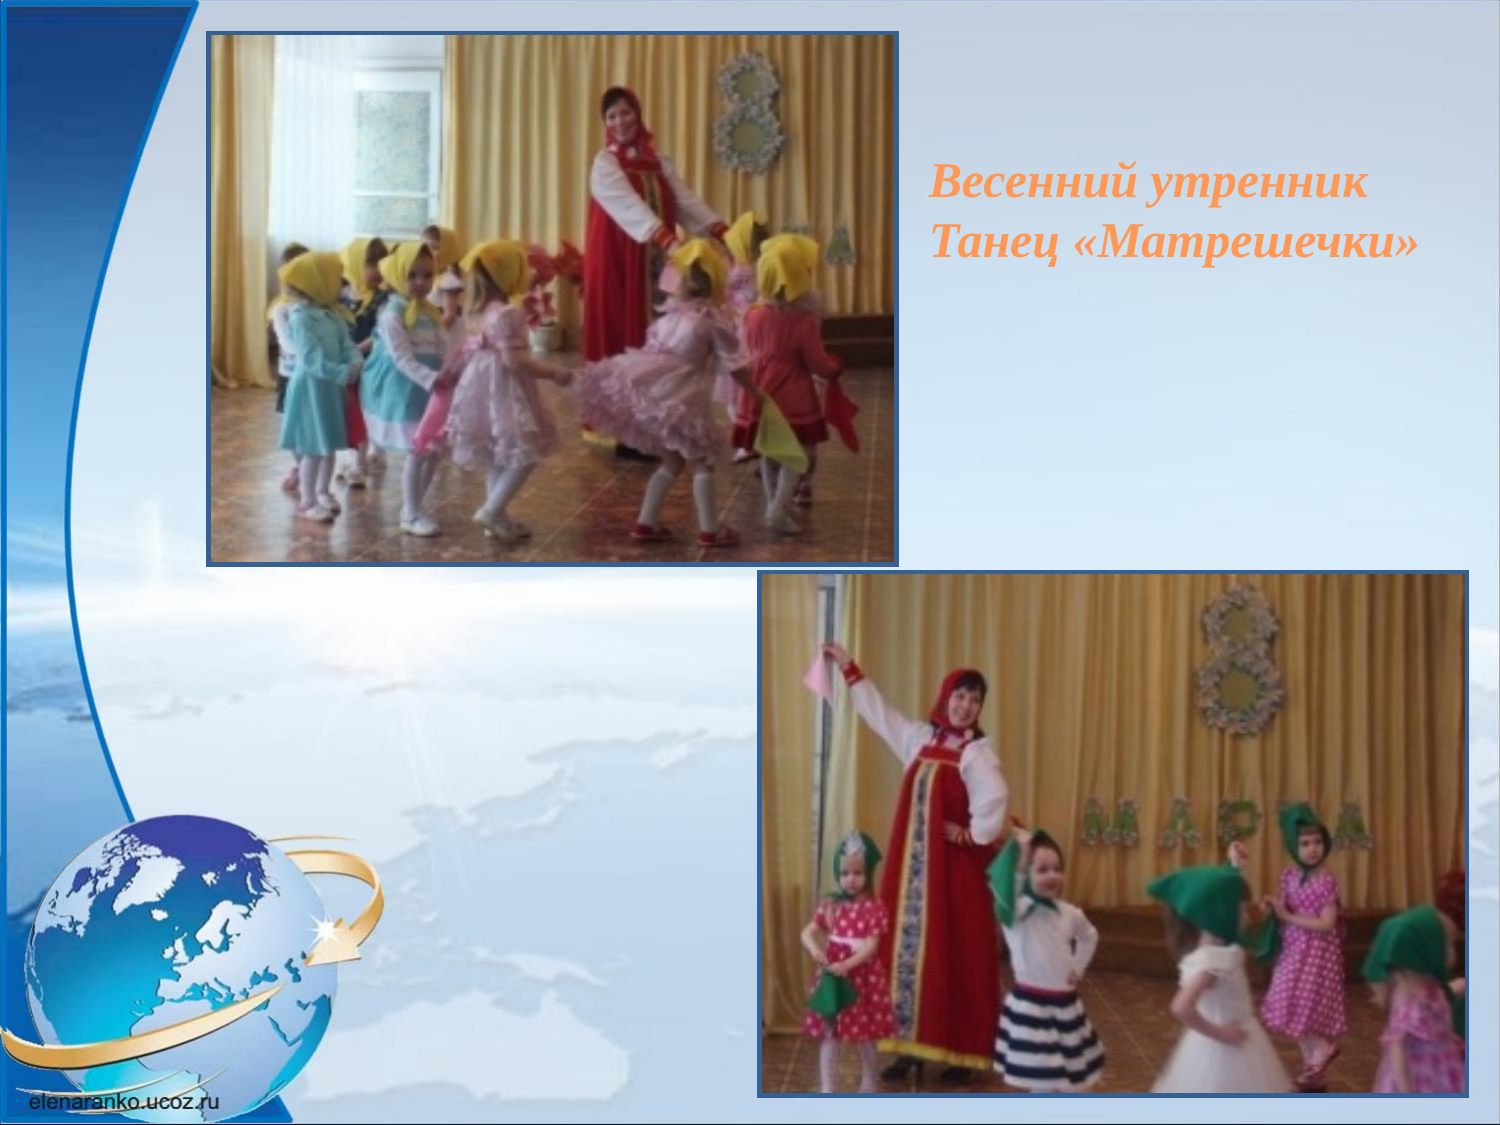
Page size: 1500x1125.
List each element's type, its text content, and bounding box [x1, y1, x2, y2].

text_box Весенний утренник Танец «Матрешечки» [914, 140, 1465, 276]
picture [0, 0, 1500, 1125]
